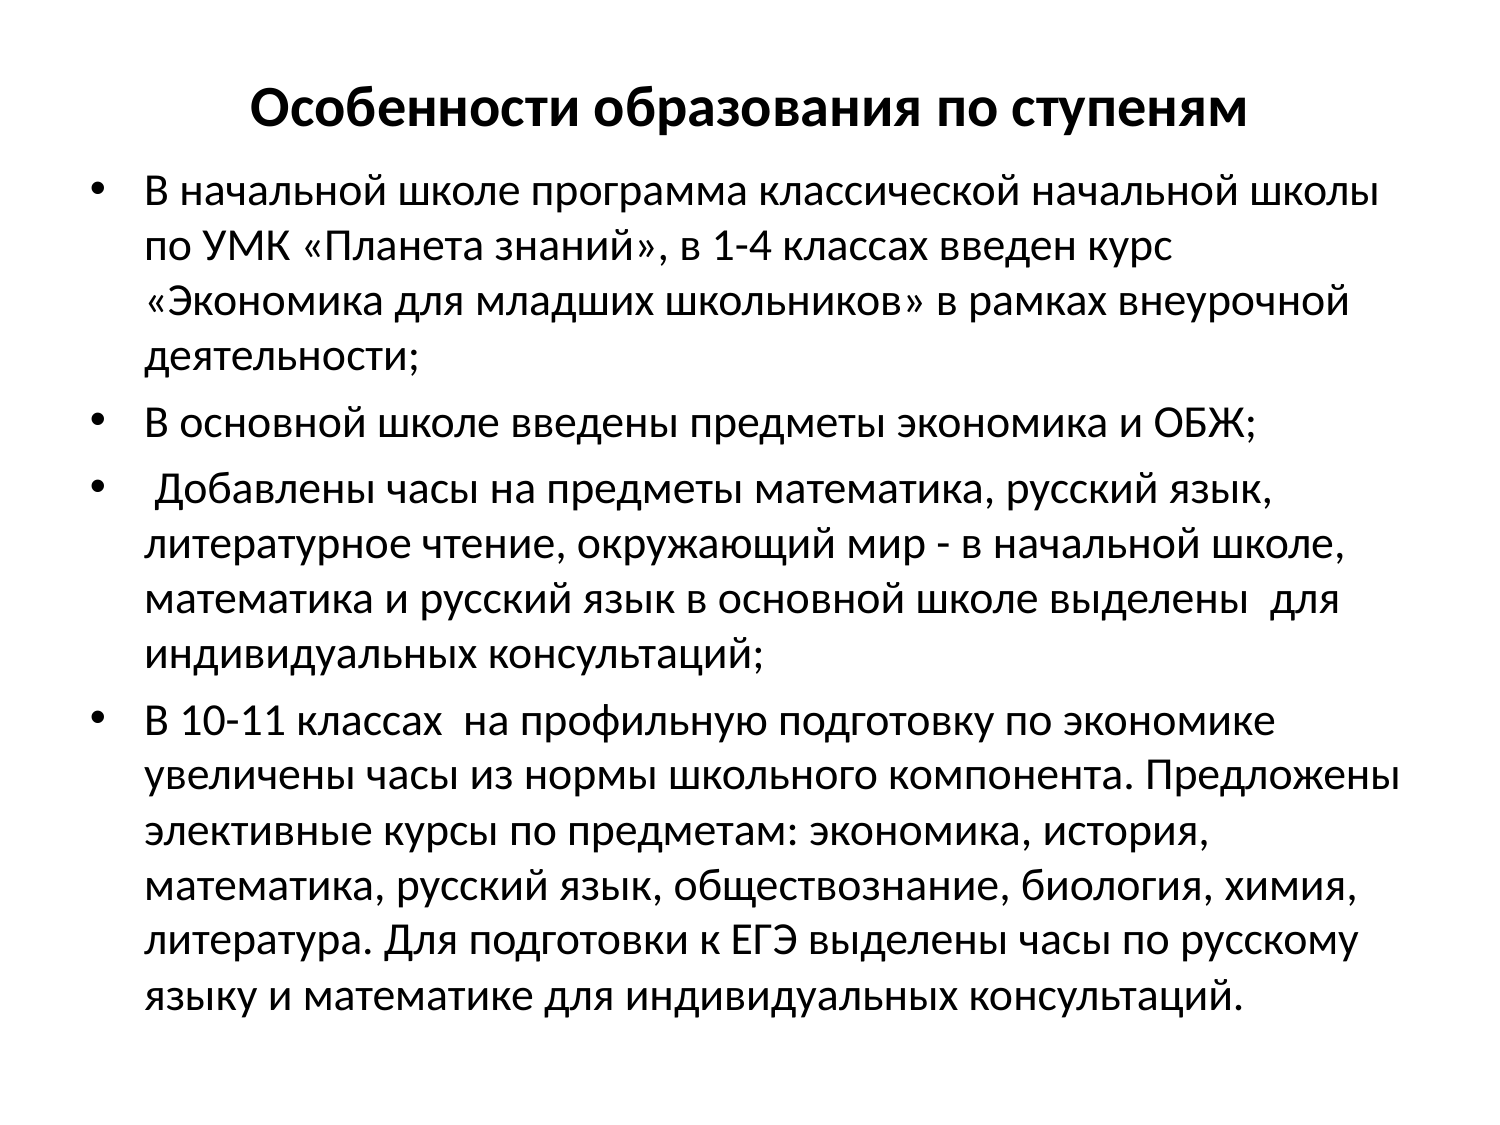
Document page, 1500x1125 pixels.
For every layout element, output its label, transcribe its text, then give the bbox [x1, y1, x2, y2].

text_box В начальной школе программа классической начальной школы по УМК «Планета знаний», в 1-4 классах введен курс «Экономика для младших школьников» в рамках внеурочной деятельности; В основной школе введены предметы экономика и ОБЖ; Добавлены часы на предметы математика, русский язык, литературное чтение, окружающий мир - в начальной школе, математика и русский язык в основной школе выделены для индивидуальных консультаций; В 10-11 классах на профильную подготовку по экономике увеличены часы из нормы школьного компонента. Предложены элективные курсы по предметам: экономика, история, математика, русский язык, обществознание, биология, химия, литература. Для подготовки к ЕГЭ выделены часы по русскому языку и математике для индивидуальных консультаций. [74, 152, 1425, 1125]
text_box Особенности образования по ступеням [74, 43, 1425, 152]
